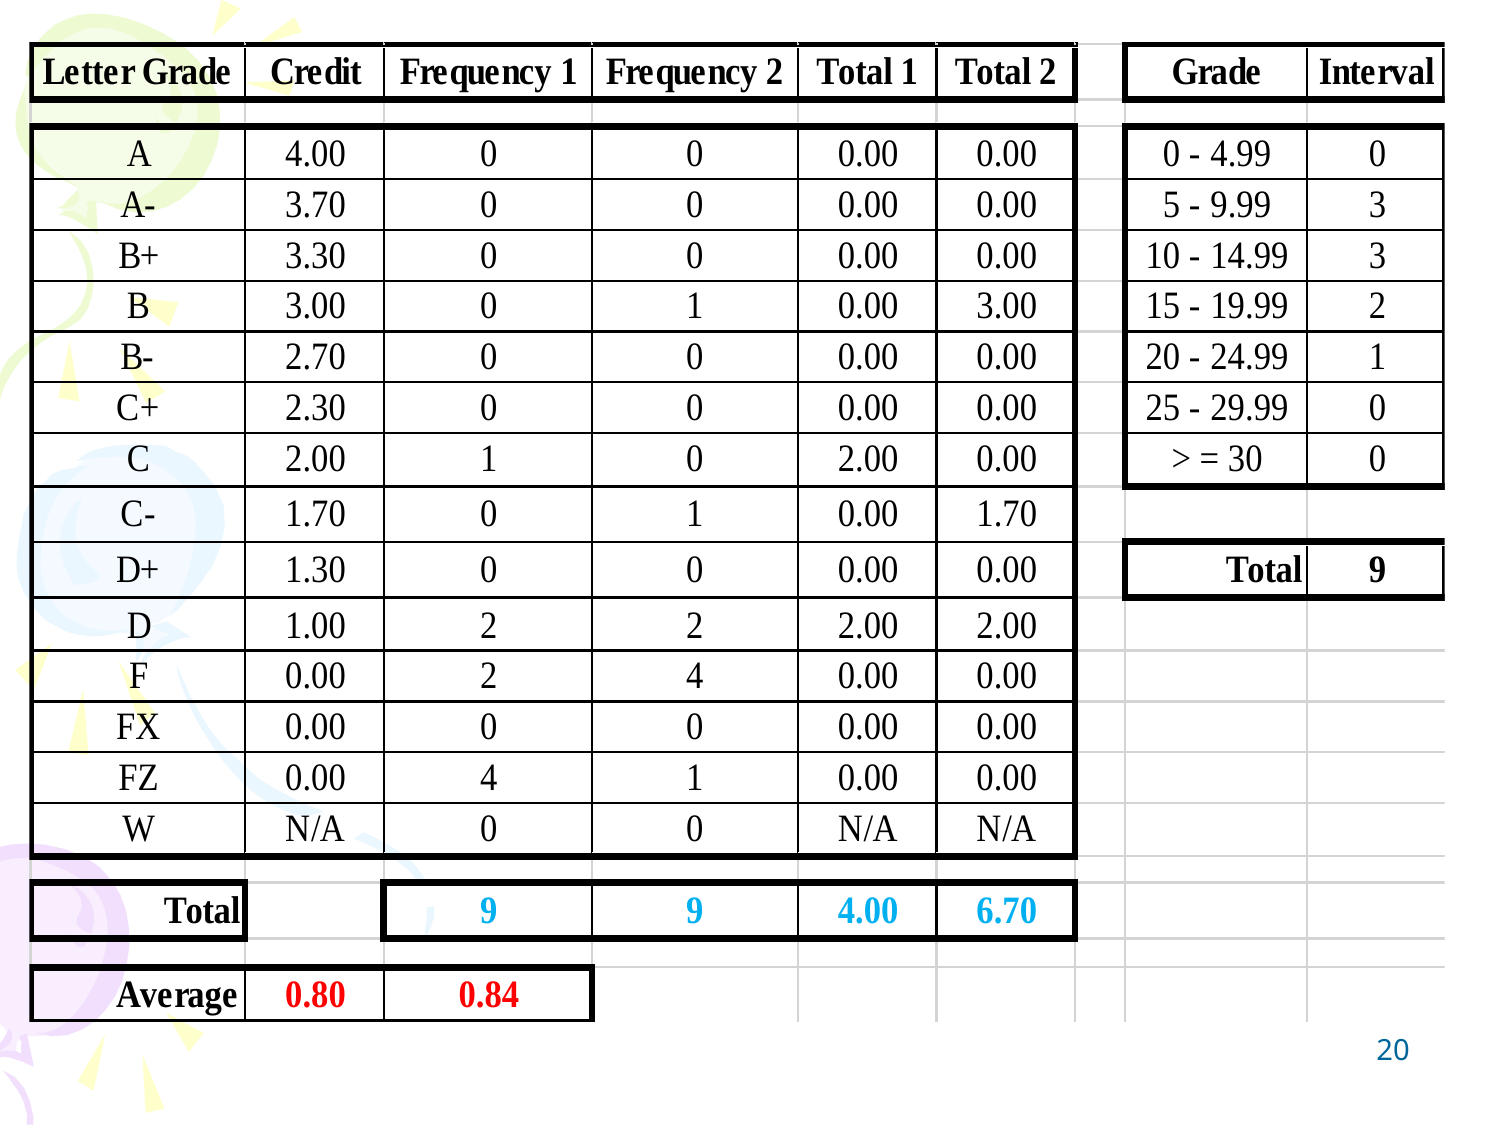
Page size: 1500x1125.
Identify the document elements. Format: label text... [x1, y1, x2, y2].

slide_number 20 [1074, 1031, 1425, 1100]
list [29, 42, 1448, 1025]
